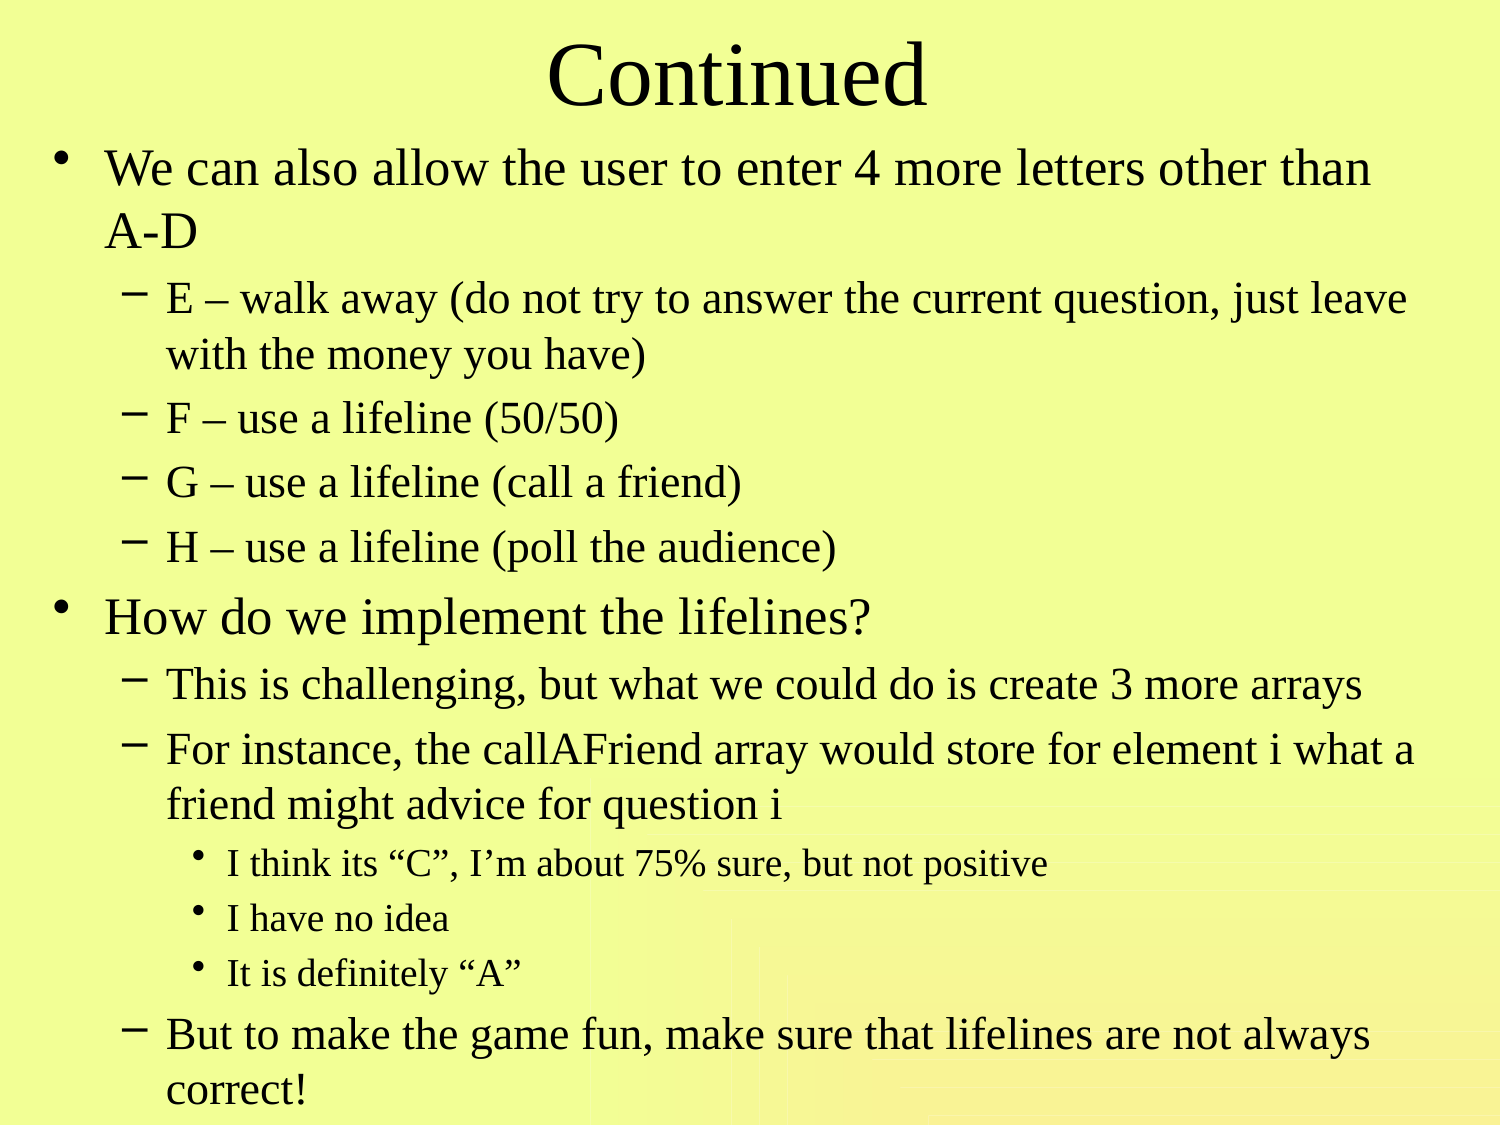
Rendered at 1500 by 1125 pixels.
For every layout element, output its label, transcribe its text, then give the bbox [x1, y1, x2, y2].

title Continued [62, 0, 1413, 125]
list We can also allow the user to enter 4 more letters other than A-D E – walk away (do not try to answer the current question, just leave with the money you have) F – use a lifeline (50/50) G – use a lifeline (call a friend) H – use a lifeline (poll the audience) How do we implement the lifelines? This is challenging, but what we could do is create 3 more arrays For instance, the callAFriend array would store for element i what a friend might advice for question i I think its “C”, I’m about 75% sure, but not positive I have no idea It is definitely “A” But to make the game fun, make sure that lifelines are not always correct! [37, 125, 1450, 1125]
